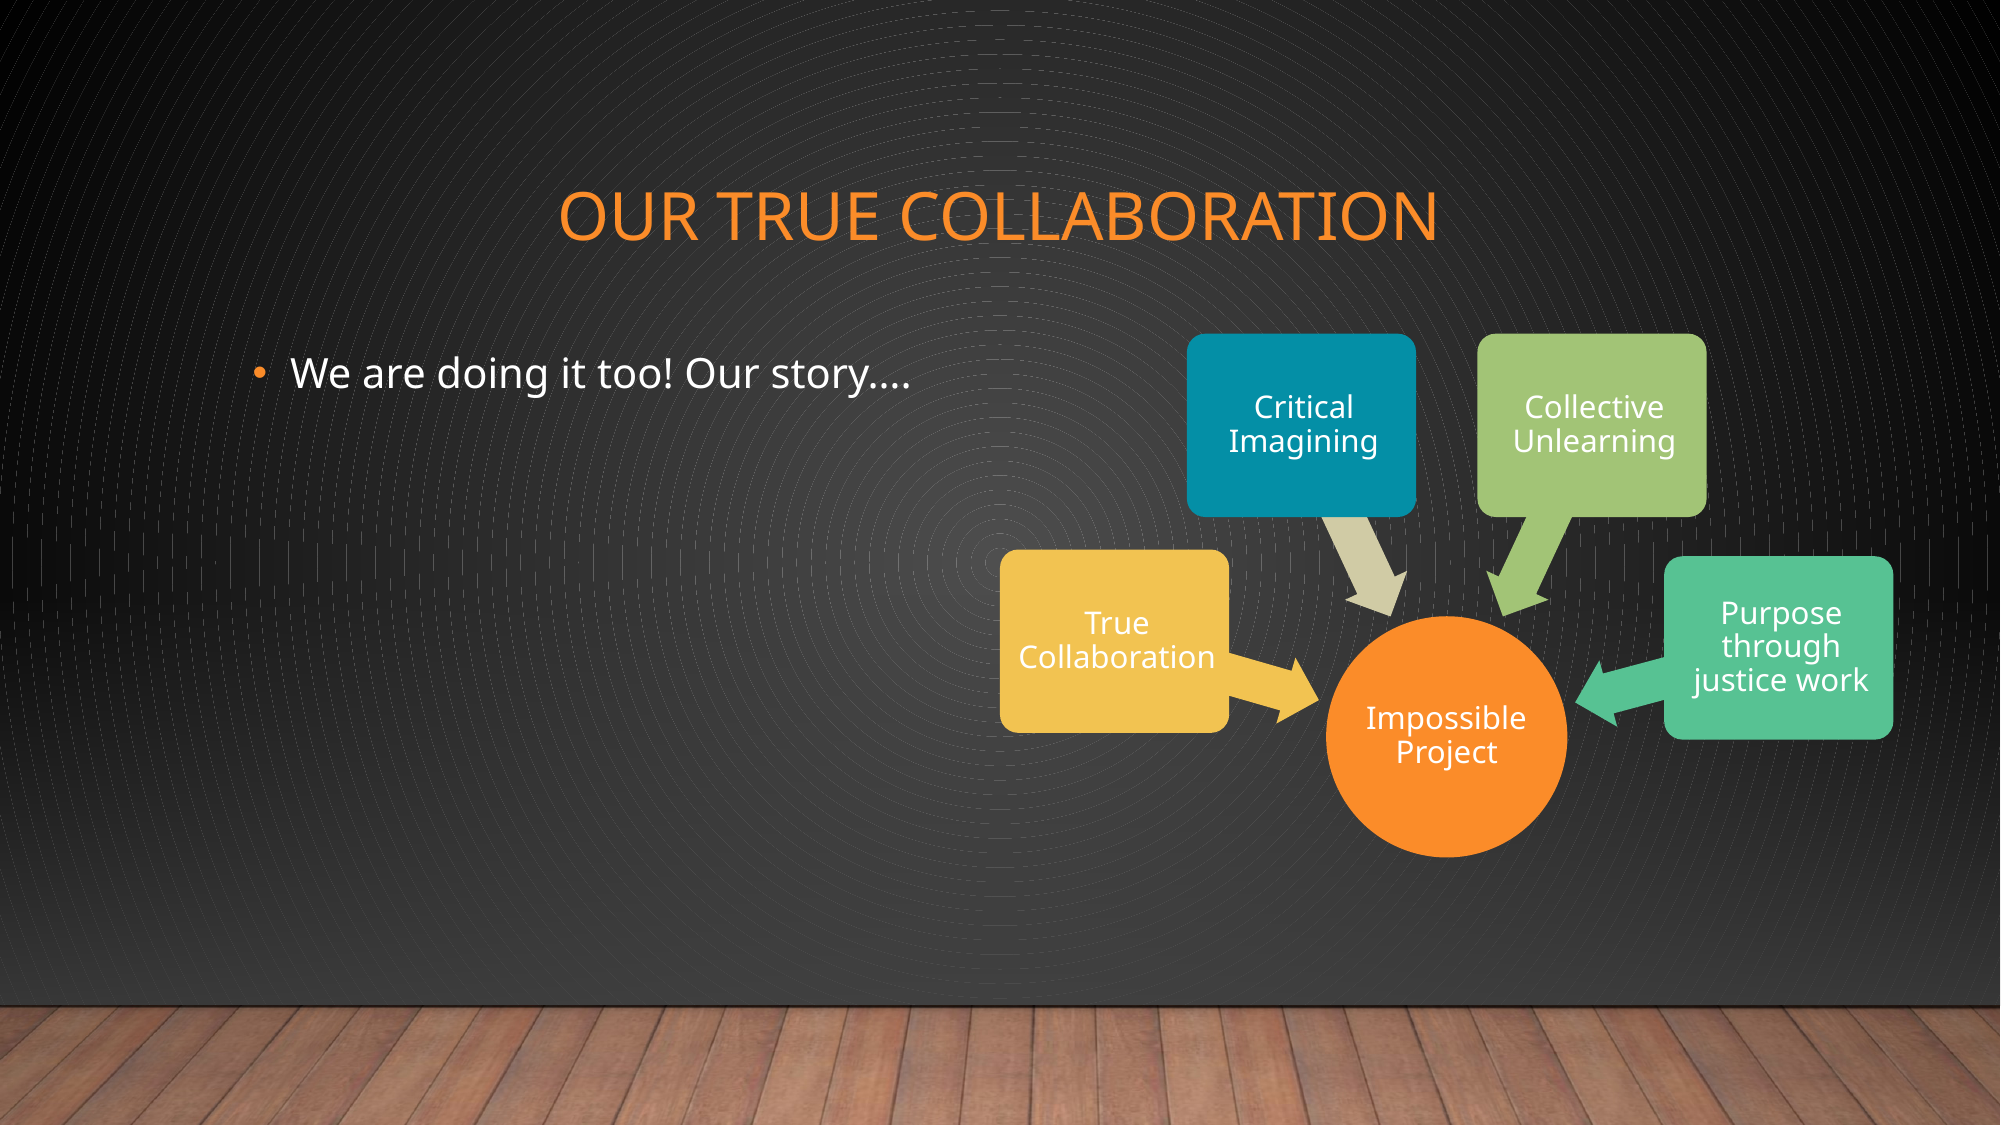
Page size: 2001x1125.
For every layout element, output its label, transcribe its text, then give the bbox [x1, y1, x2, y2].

list We are doing it too! Our story…. [237, 329, 974, 896]
picture [0, 1005, 2000, 1125]
title Our True Collaboration [237, 132, 1763, 306]
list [999, 232, 1894, 959]
